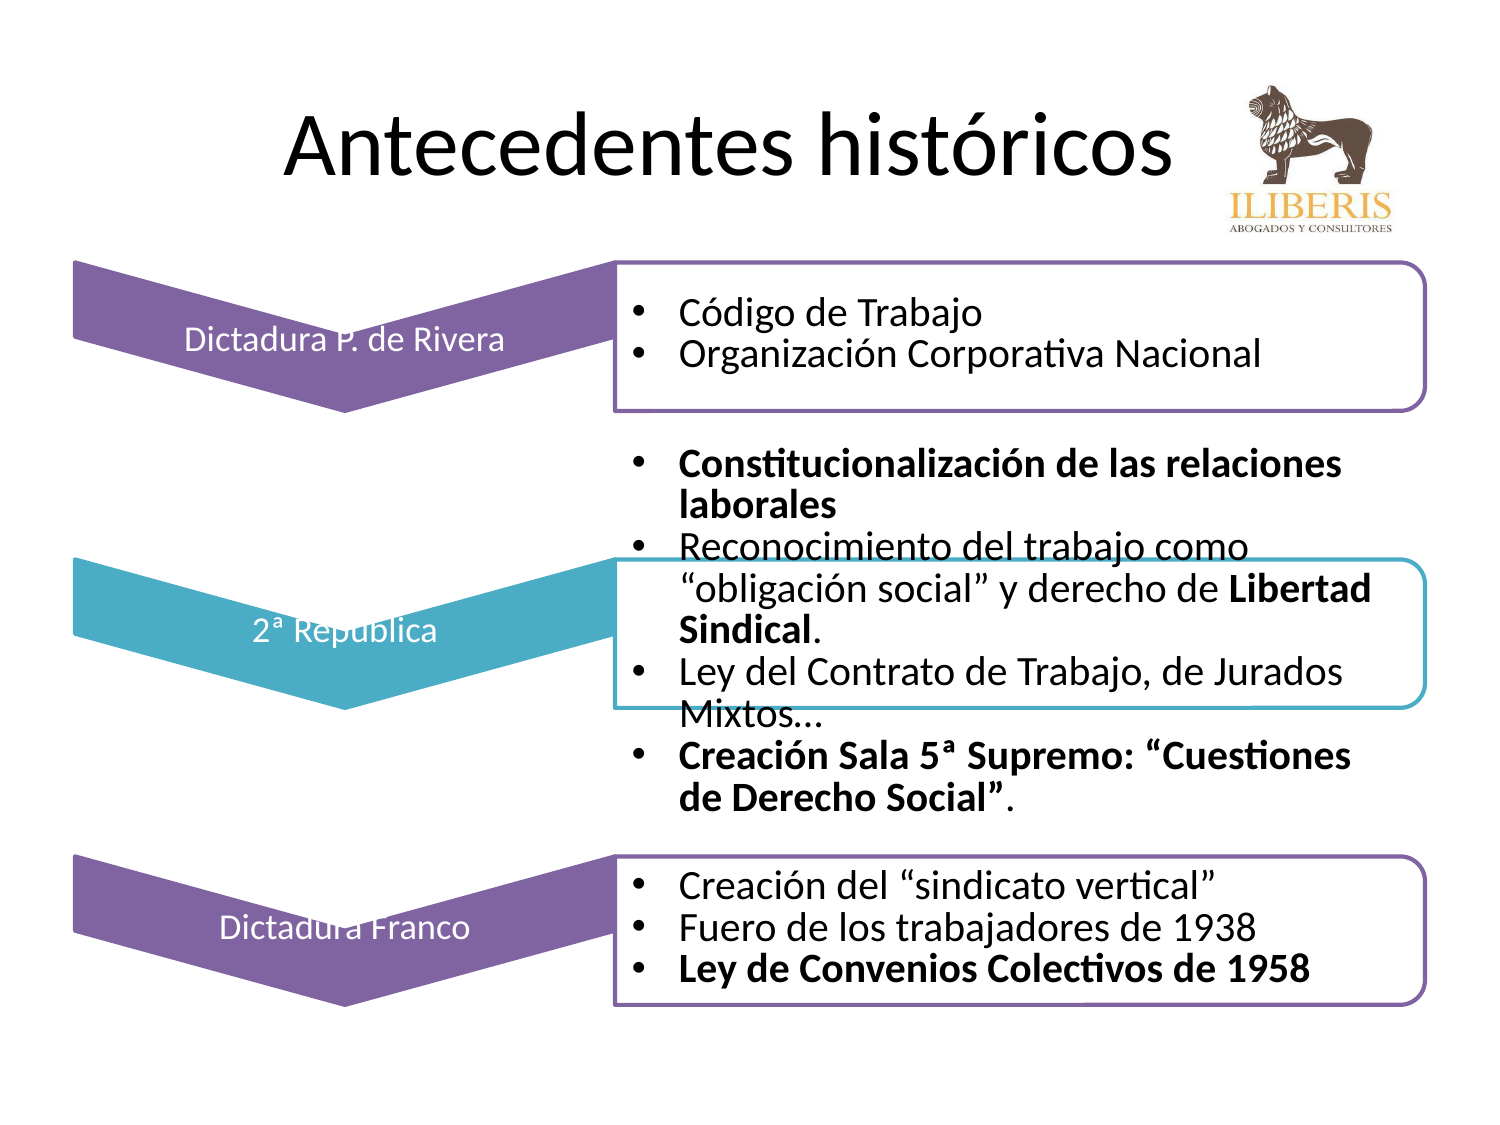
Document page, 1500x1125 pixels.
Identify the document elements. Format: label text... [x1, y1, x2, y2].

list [74, 262, 1426, 1006]
title Antecedentes históricos [75, 45, 1425, 233]
picture [1195, 70, 1423, 247]
